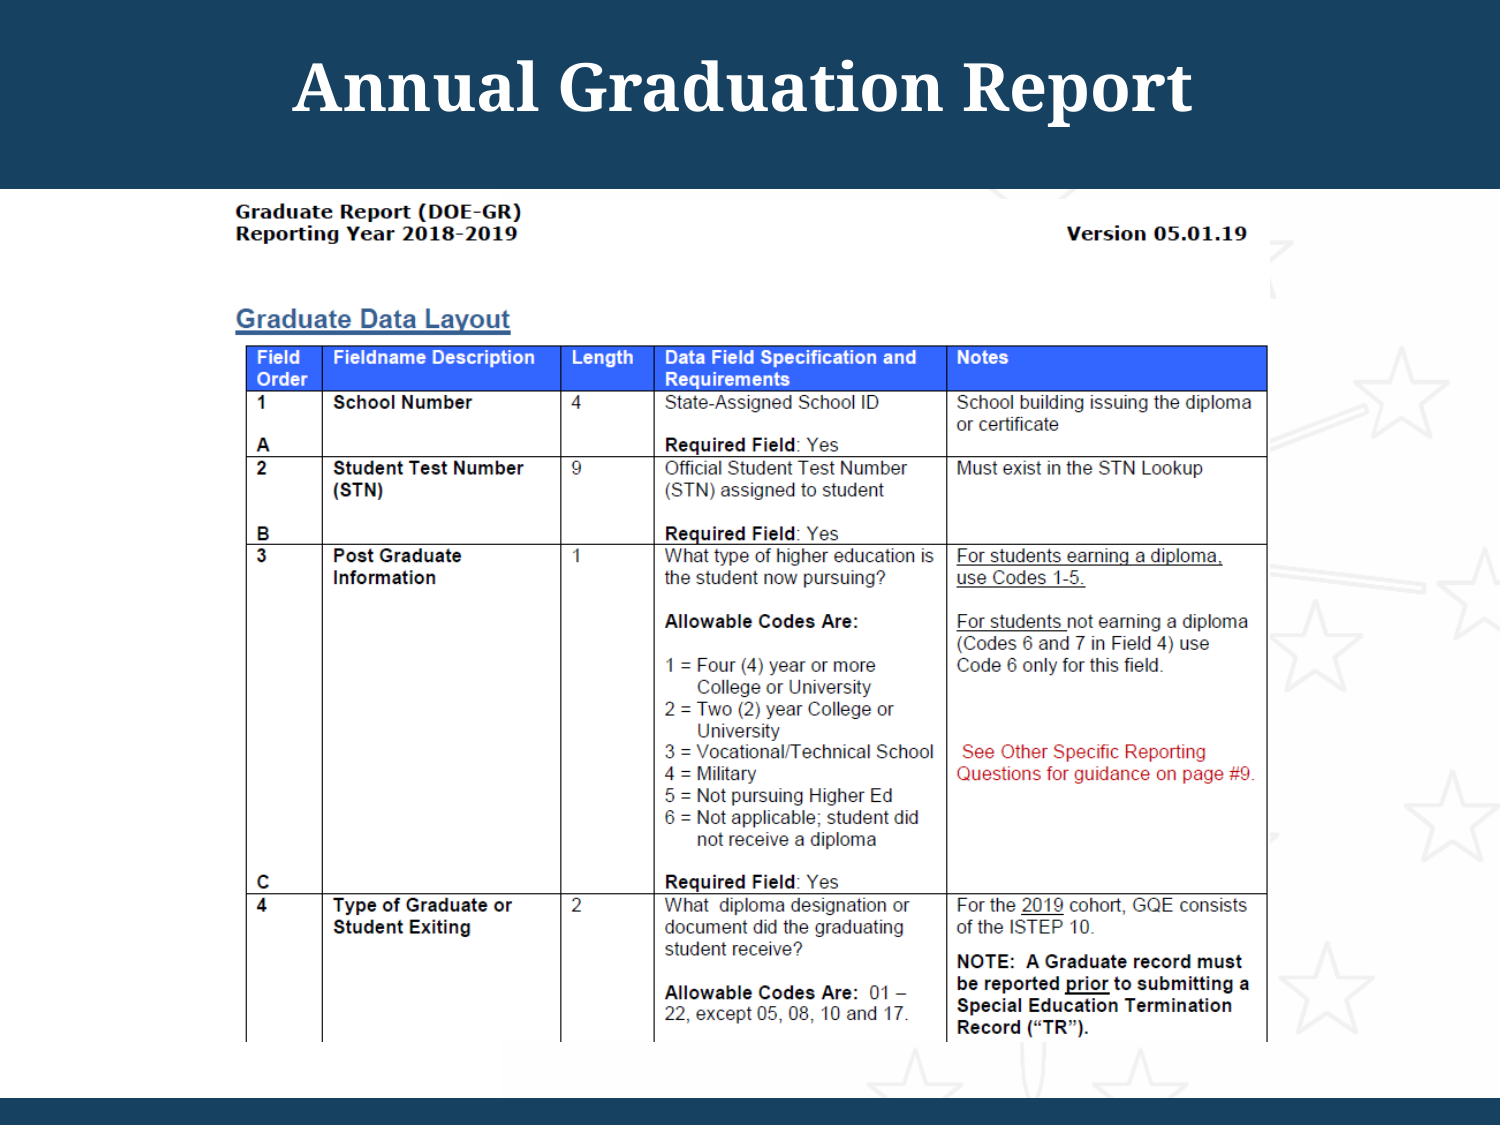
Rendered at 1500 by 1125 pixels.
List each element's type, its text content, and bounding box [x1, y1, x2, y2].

picture [217, 199, 1271, 1043]
text_box Annual Graduation Report [187, 37, 1300, 133]
